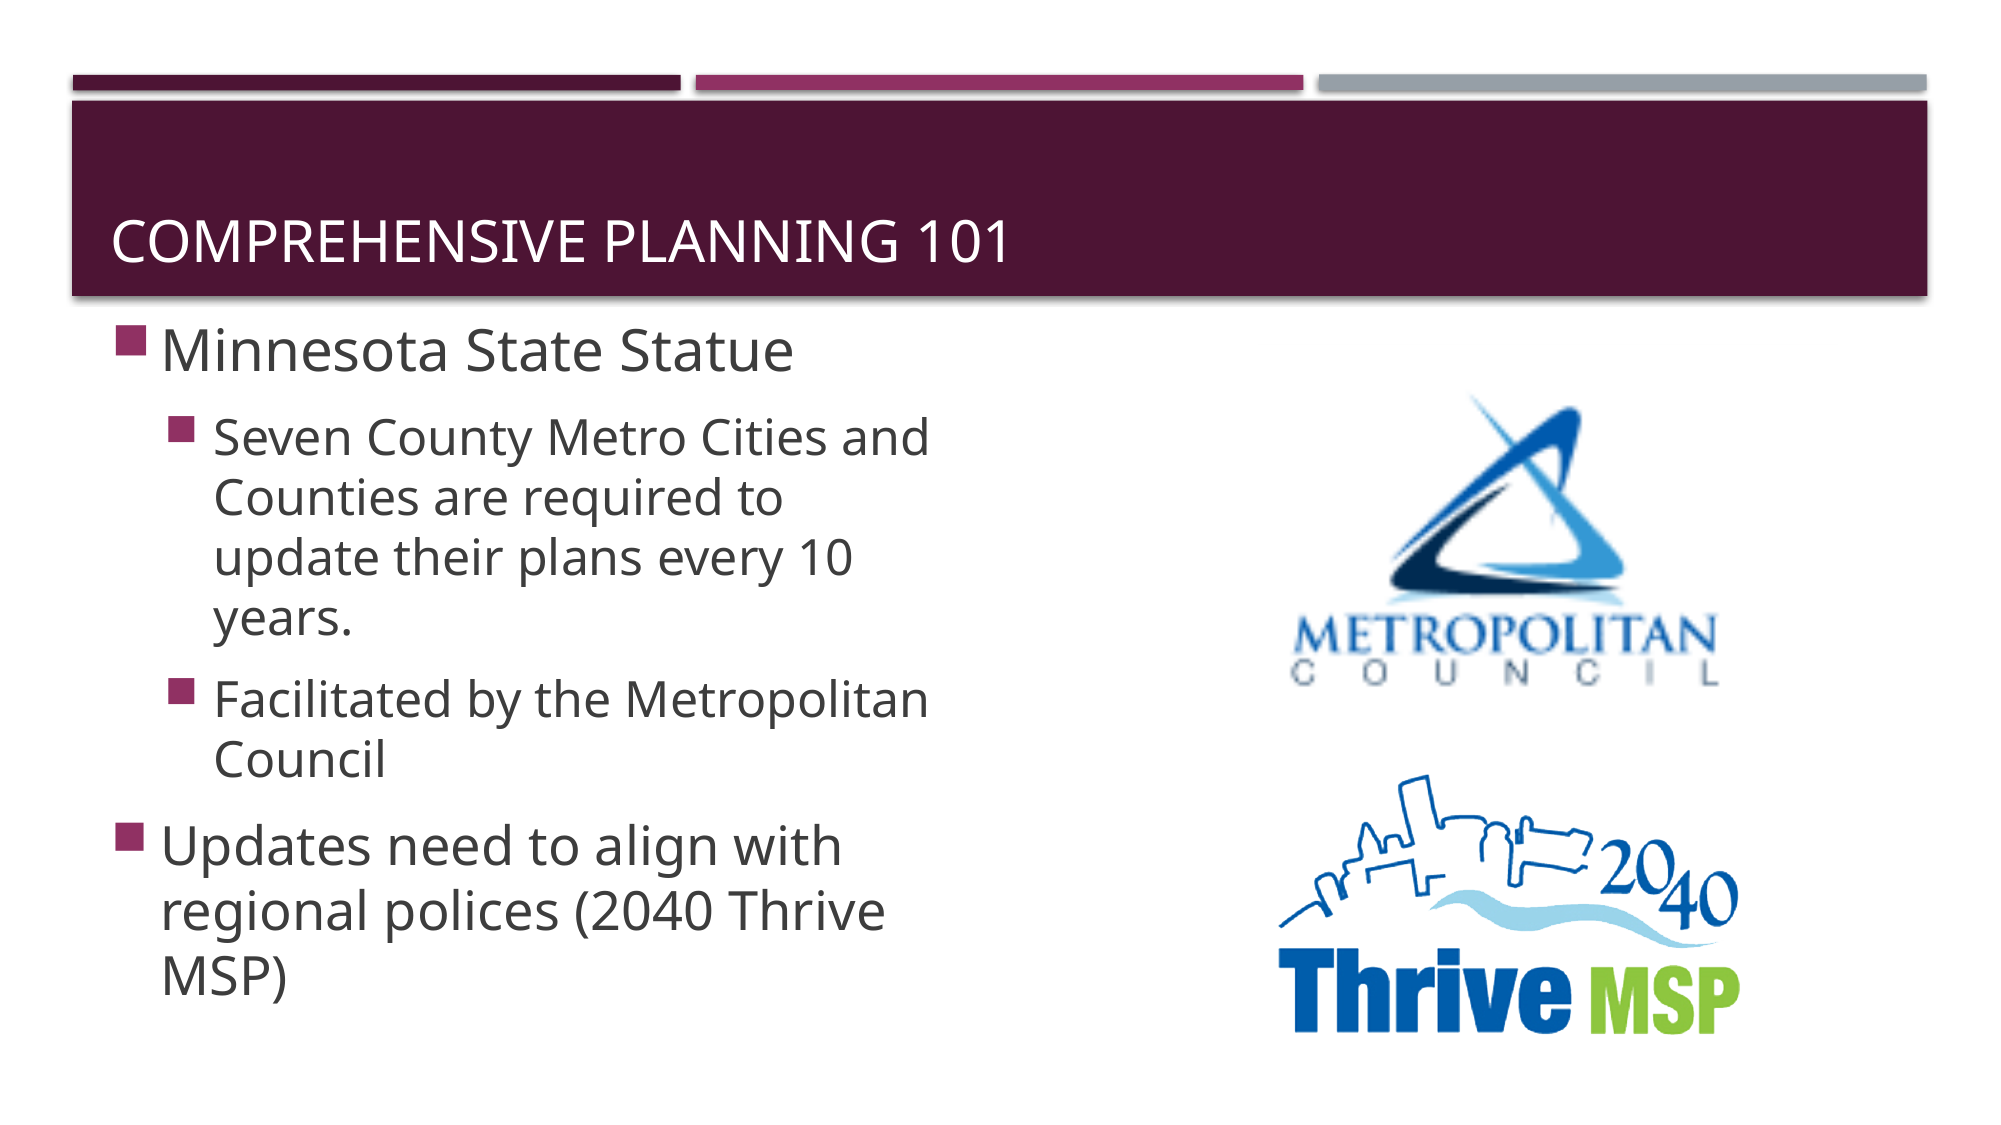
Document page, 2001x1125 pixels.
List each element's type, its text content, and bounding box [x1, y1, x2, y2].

picture [1258, 343, 1839, 1055]
list Minnesota State Statue Seven County Metro Cities and Counties are required to update their plans every 10 years. Facilitated by the Metropolitan Council Updates need to align with regional polices (2040 Thrive MSP) [95, 357, 955, 962]
title Comprehensive planning 101 [95, 115, 1905, 282]
